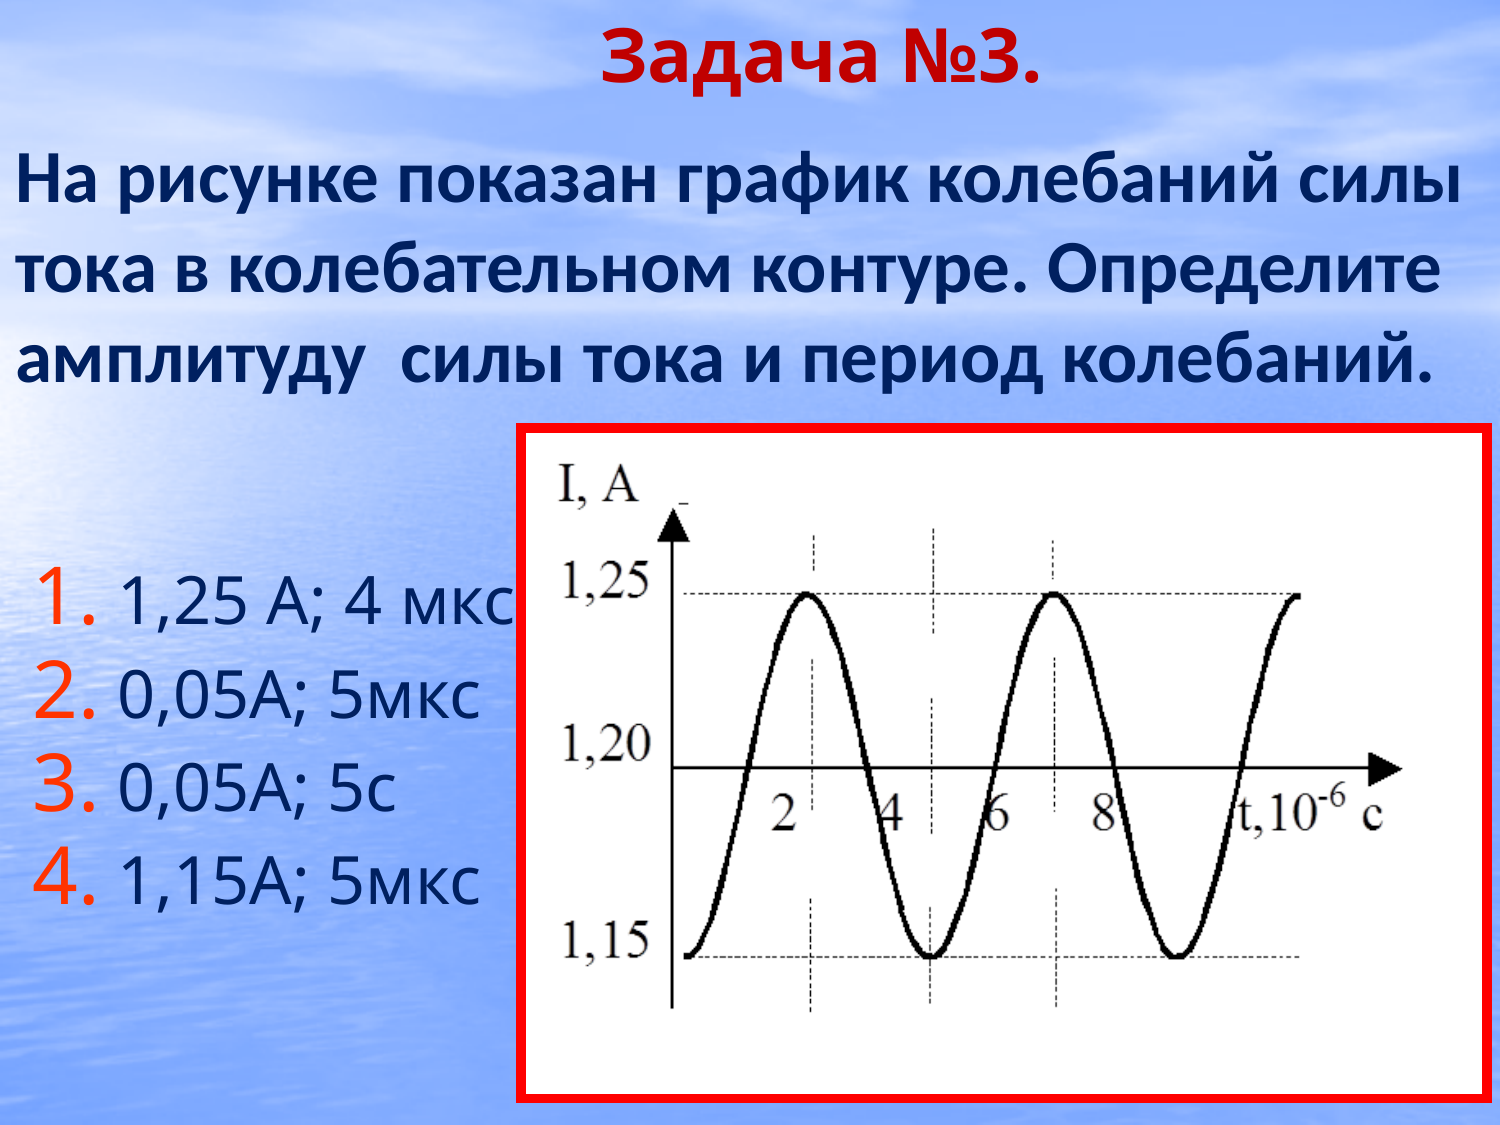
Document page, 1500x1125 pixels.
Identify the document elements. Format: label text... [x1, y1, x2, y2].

text_box Задача №3. [584, 0, 1059, 105]
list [525, 432, 1483, 1095]
list 1,25 А; 4 мкс 0,05А; 5мкс 0,05А; 5с 1,15А; 5мкс [17, 550, 681, 1125]
title На рисунке показан график колебаний силы тока в колебательном контуре. Определите амплитуду силы тока и период колебаний. [0, 148, 1483, 377]
